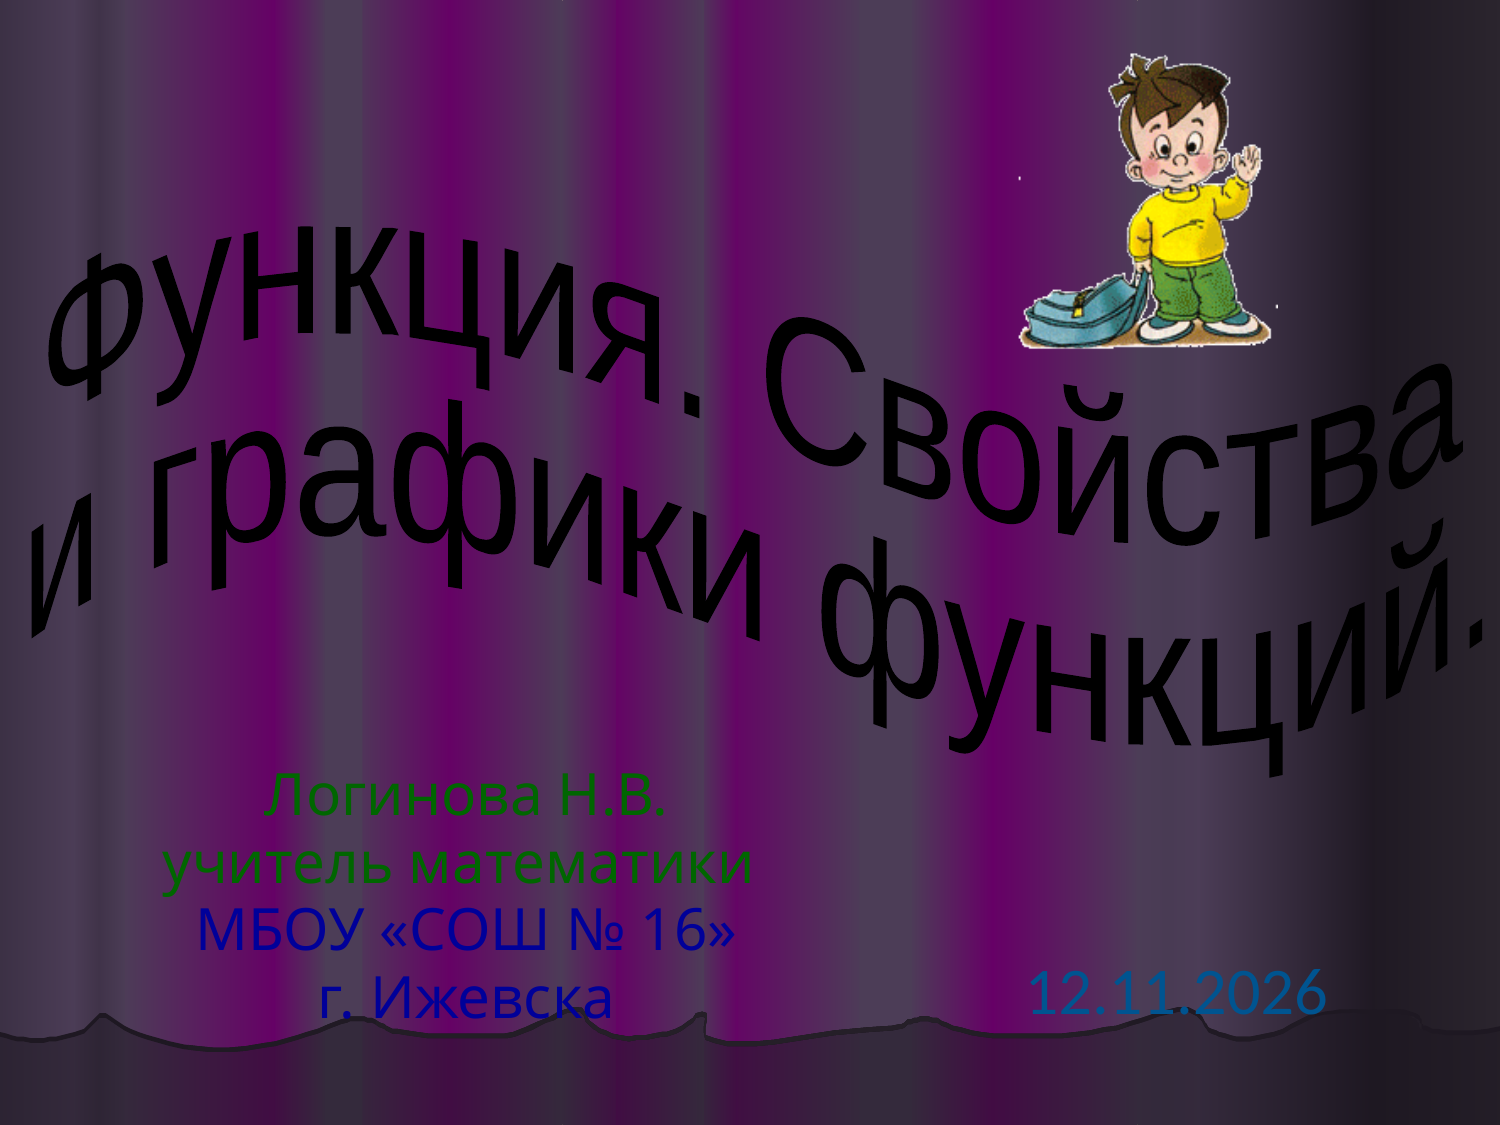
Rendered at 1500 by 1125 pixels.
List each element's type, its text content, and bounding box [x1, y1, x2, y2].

text_box 14.12.2014 [1009, 940, 1388, 1036]
picture [1009, 42, 1278, 372]
text_box Логинова Н.В. учитель математики МБОУ «СОШ № 16» г. Ижевска [135, 763, 798, 1059]
